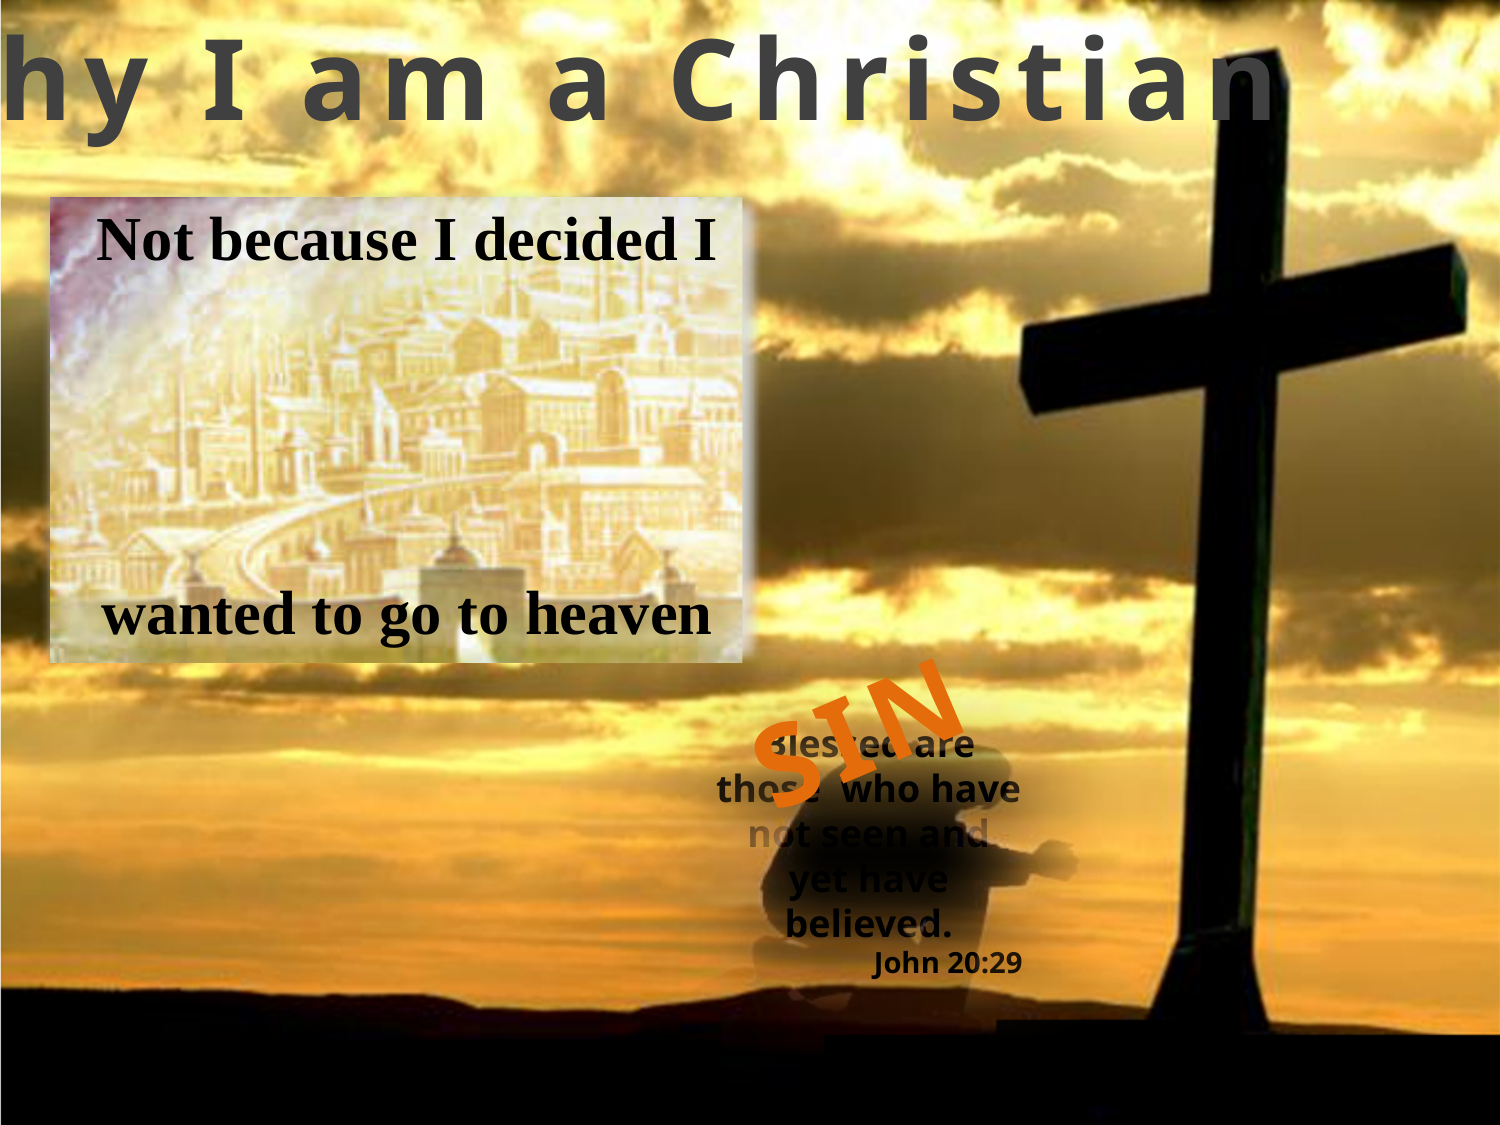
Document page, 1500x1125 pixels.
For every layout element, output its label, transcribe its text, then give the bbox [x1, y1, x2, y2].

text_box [49, 189, 763, 663]
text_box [38, 134, 749, 199]
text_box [42, 197, 48, 669]
picture [0, 0, 1500, 1125]
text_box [623, 654, 1131, 1051]
text_box Why I am a Christian [0, 0, 1296, 150]
